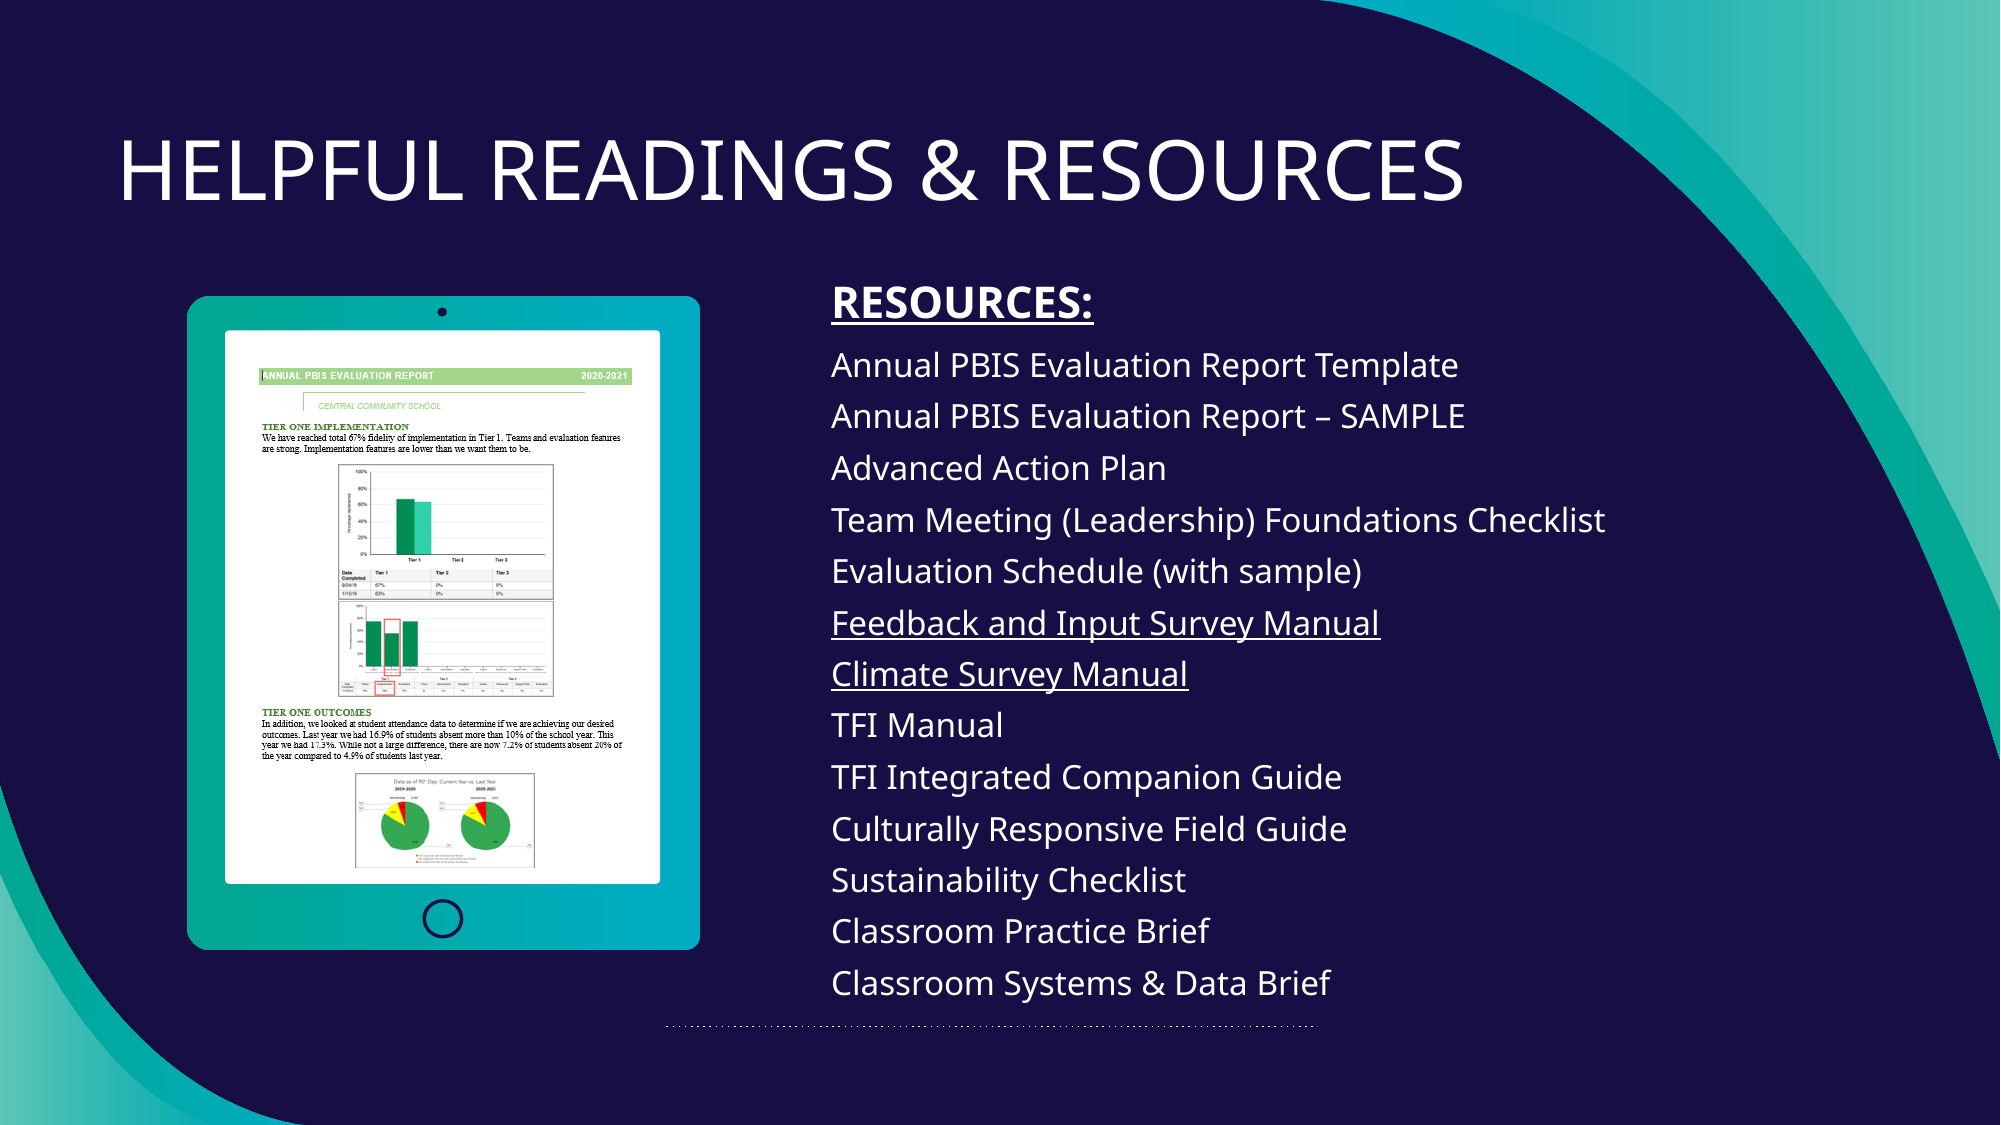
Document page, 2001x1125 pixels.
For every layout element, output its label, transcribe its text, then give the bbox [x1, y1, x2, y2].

title HELPFUL READINGS & RESOURCES [74, 96, 1942, 236]
text_box RESOURCES: Annual PBIS Evaluation Report Template Annual PBIS Evaluation Report – SAMPLE Advanced Action Plan Team Meeting (Leadership) Foundations Checklist Evaluation Schedule (with sample) Feedback and Input Survey Manual Climate Survey Manual TFI Manual TFI Integrated Companion Guide Culturally Responsive Field Guide Sustainability Checklist Classroom Practice Brief Classroom Systems & Data Brief [811, 355, 1912, 1026]
picture [246, 354, 639, 885]
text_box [186, 295, 701, 951]
